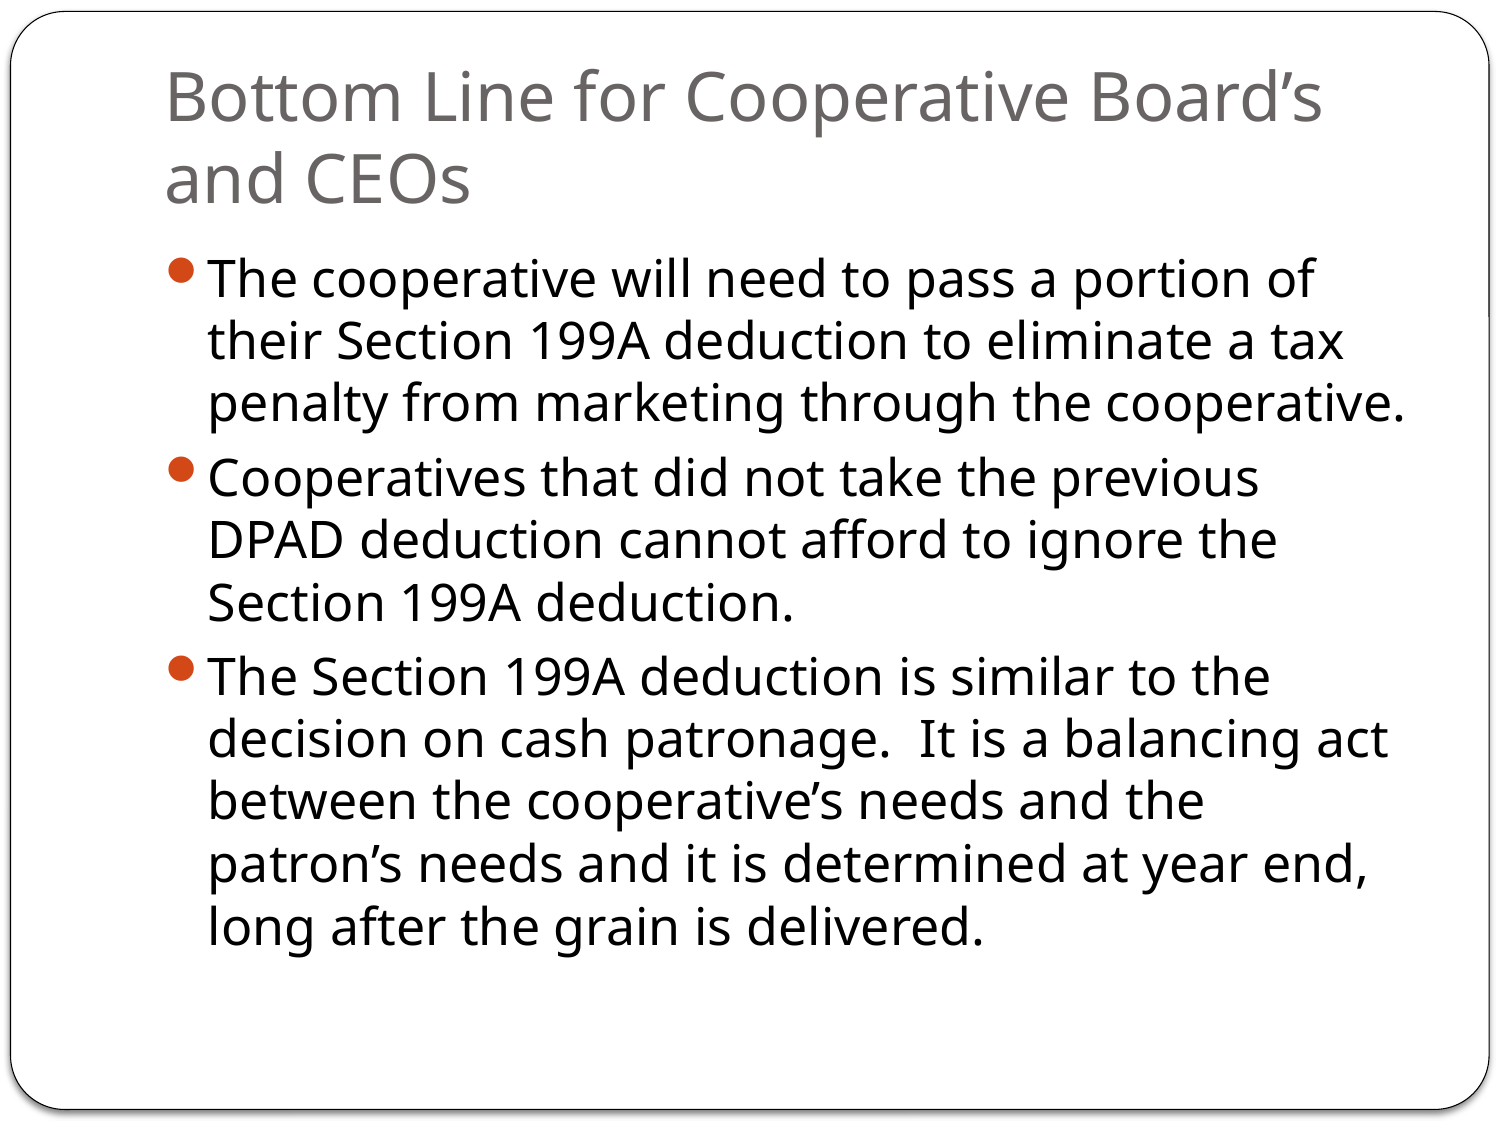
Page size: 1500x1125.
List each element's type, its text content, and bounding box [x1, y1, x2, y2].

list The cooperative will need to pass a portion of their Section 199A deduction to eliminate a tax penalty from marketing through the cooperative. Cooperatives that did not take the previous DPAD deduction cannot afford to ignore the Section 199A deduction. The Section 199A deduction is similar to the decision on cash patronage. It is a balancing act between the cooperative’s needs and the patron’s needs and it is determined at year end, long after the grain is delivered. [150, 237, 1425, 988]
title Bottom Line for Cooperative Board’s and CEOs [150, 45, 1425, 233]
